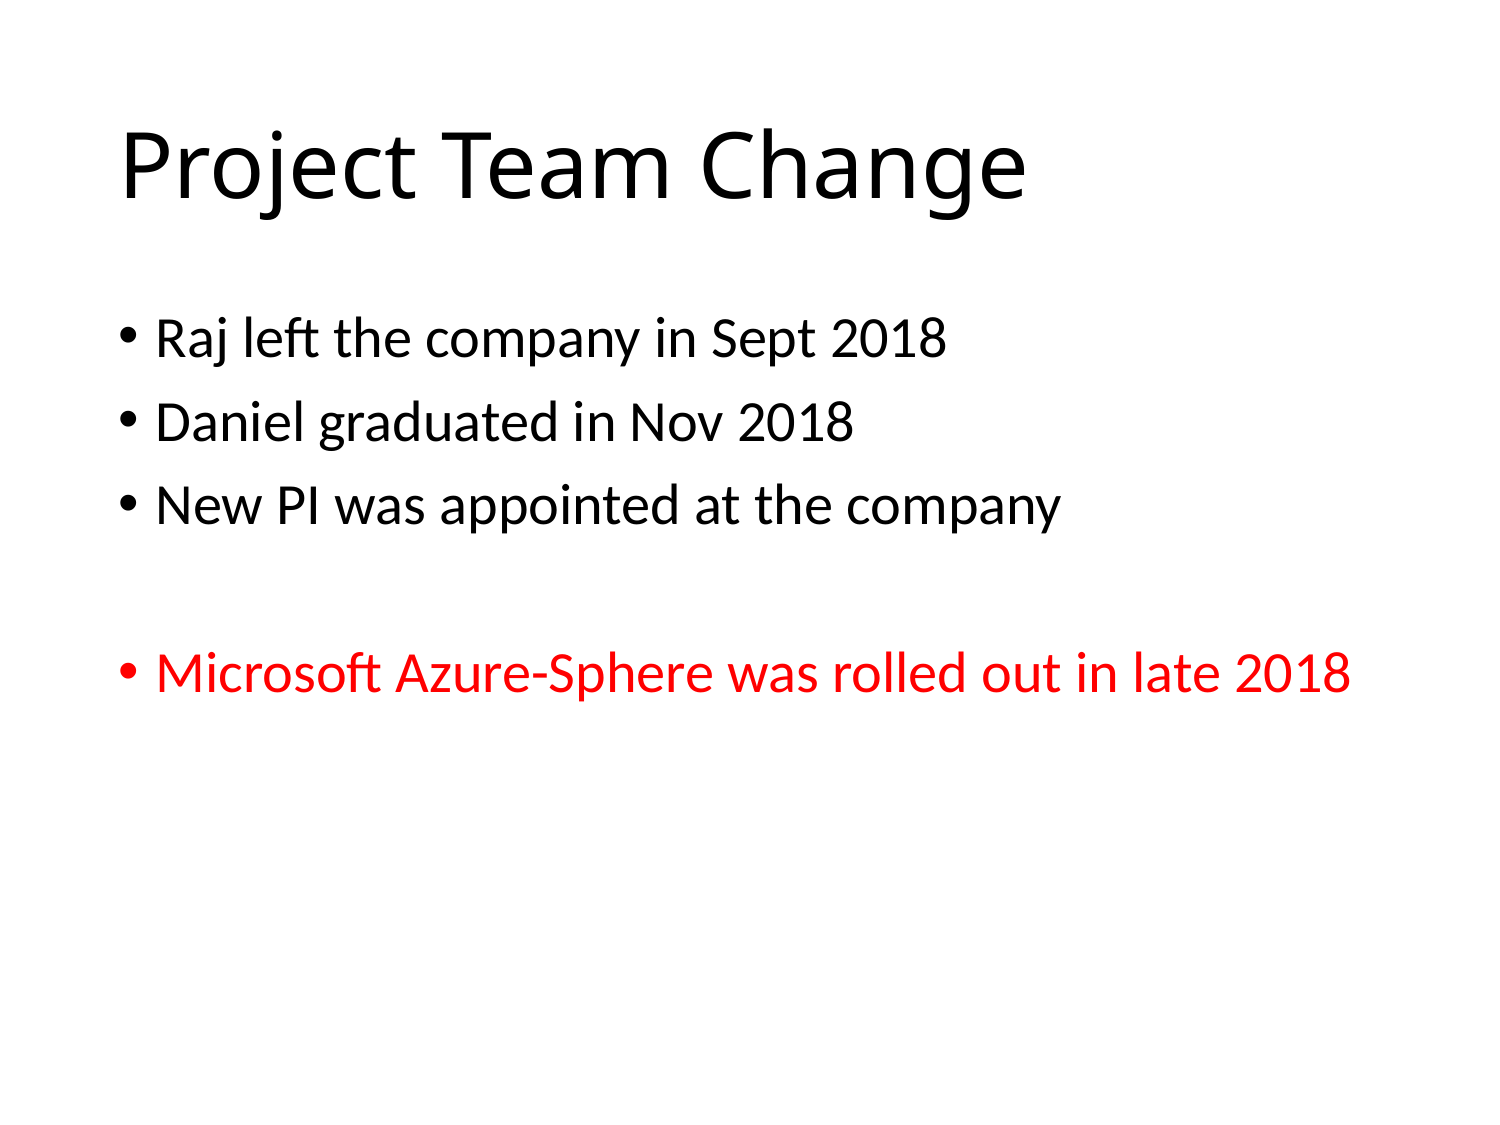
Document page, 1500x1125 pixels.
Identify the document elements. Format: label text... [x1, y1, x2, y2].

title Project Team Change [103, 59, 1397, 278]
list Raj left the company in Sept 2018 Daniel graduated in Nov 2018 New PI was appointed at the company Microsoft Azure-Sphere was rolled out in late 2018 [103, 299, 1397, 1014]
